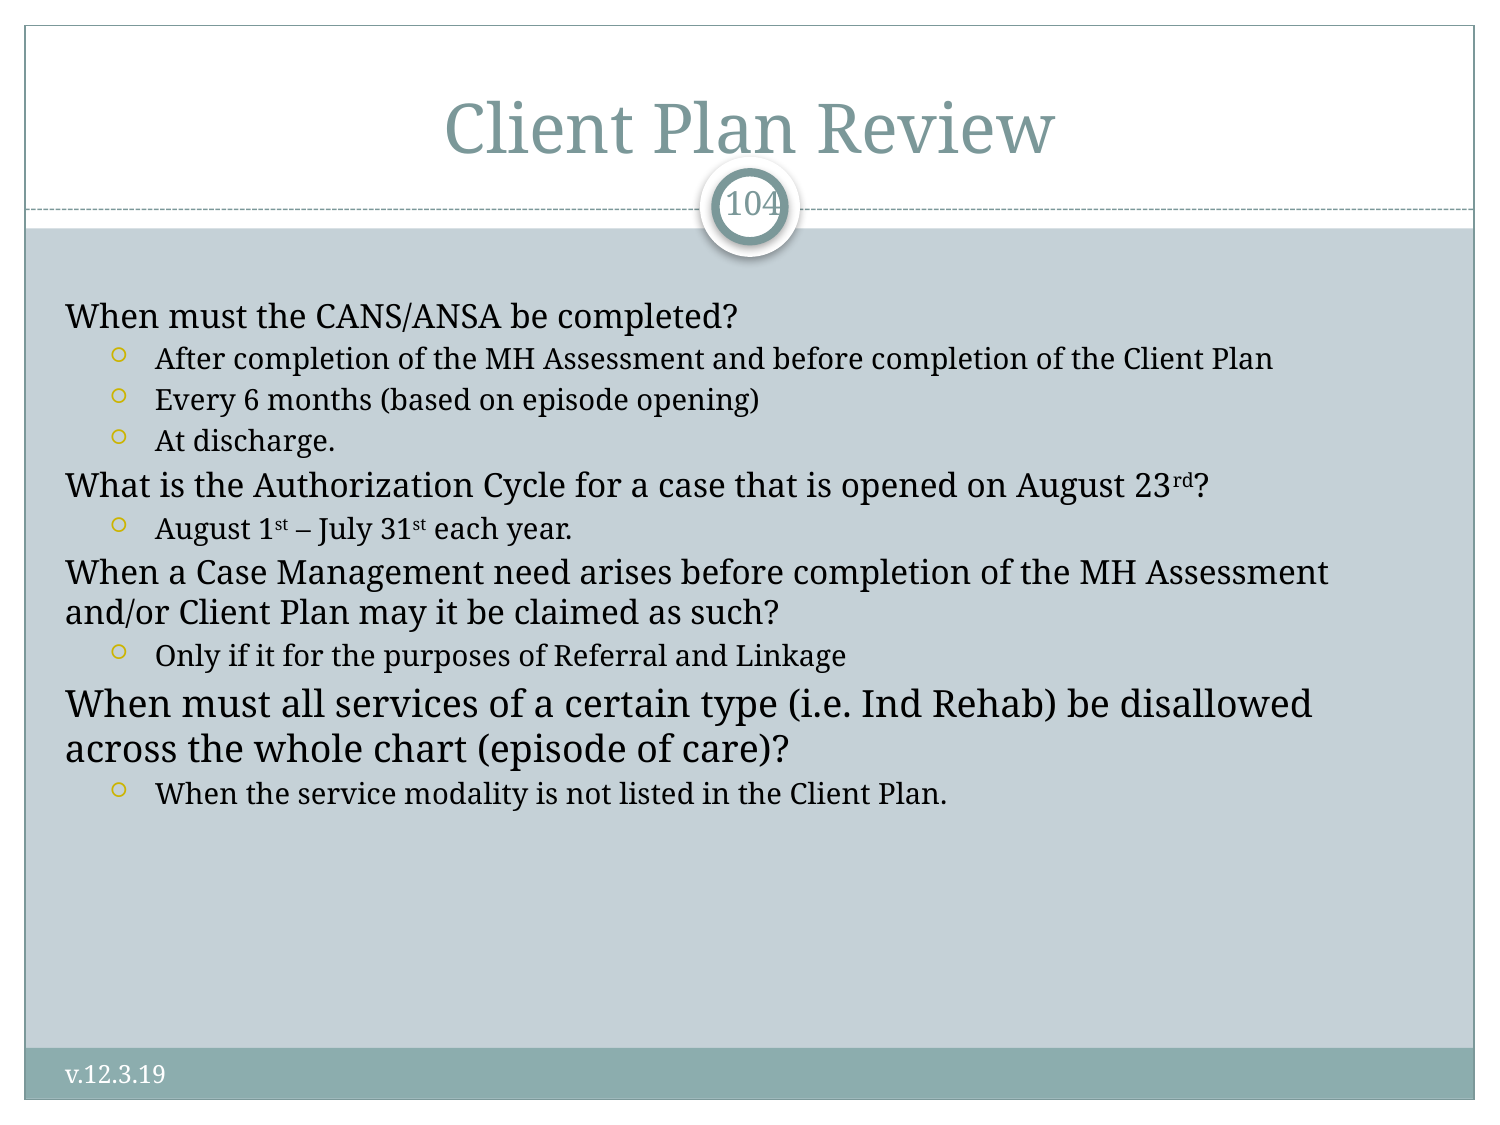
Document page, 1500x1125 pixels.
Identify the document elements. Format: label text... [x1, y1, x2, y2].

slide_number 104 [715, 168, 791, 241]
footer v.12.3.19 [50, 1051, 638, 1112]
title Client Plan Review [50, 50, 1450, 175]
list When must the CANS/ANSA be completed? After completion of the MH Assessment and before completion of the Client Plan Every 6 months (based on episode opening) At discharge. What is the Authorization Cycle for a case that is opened on August 23rd? August 1st – July 31st each year. When a Case Management need arises before completion of the MH Assessment and/or Client Plan may it be claimed as such? Only if it for the purposes of Referral and Linkage When must all services of a certain type (i.e. Ind Rehab) be disallowed across the whole chart (episode of care)? When the service modality is not listed in the Client Plan. [50, 287, 1445, 1038]
